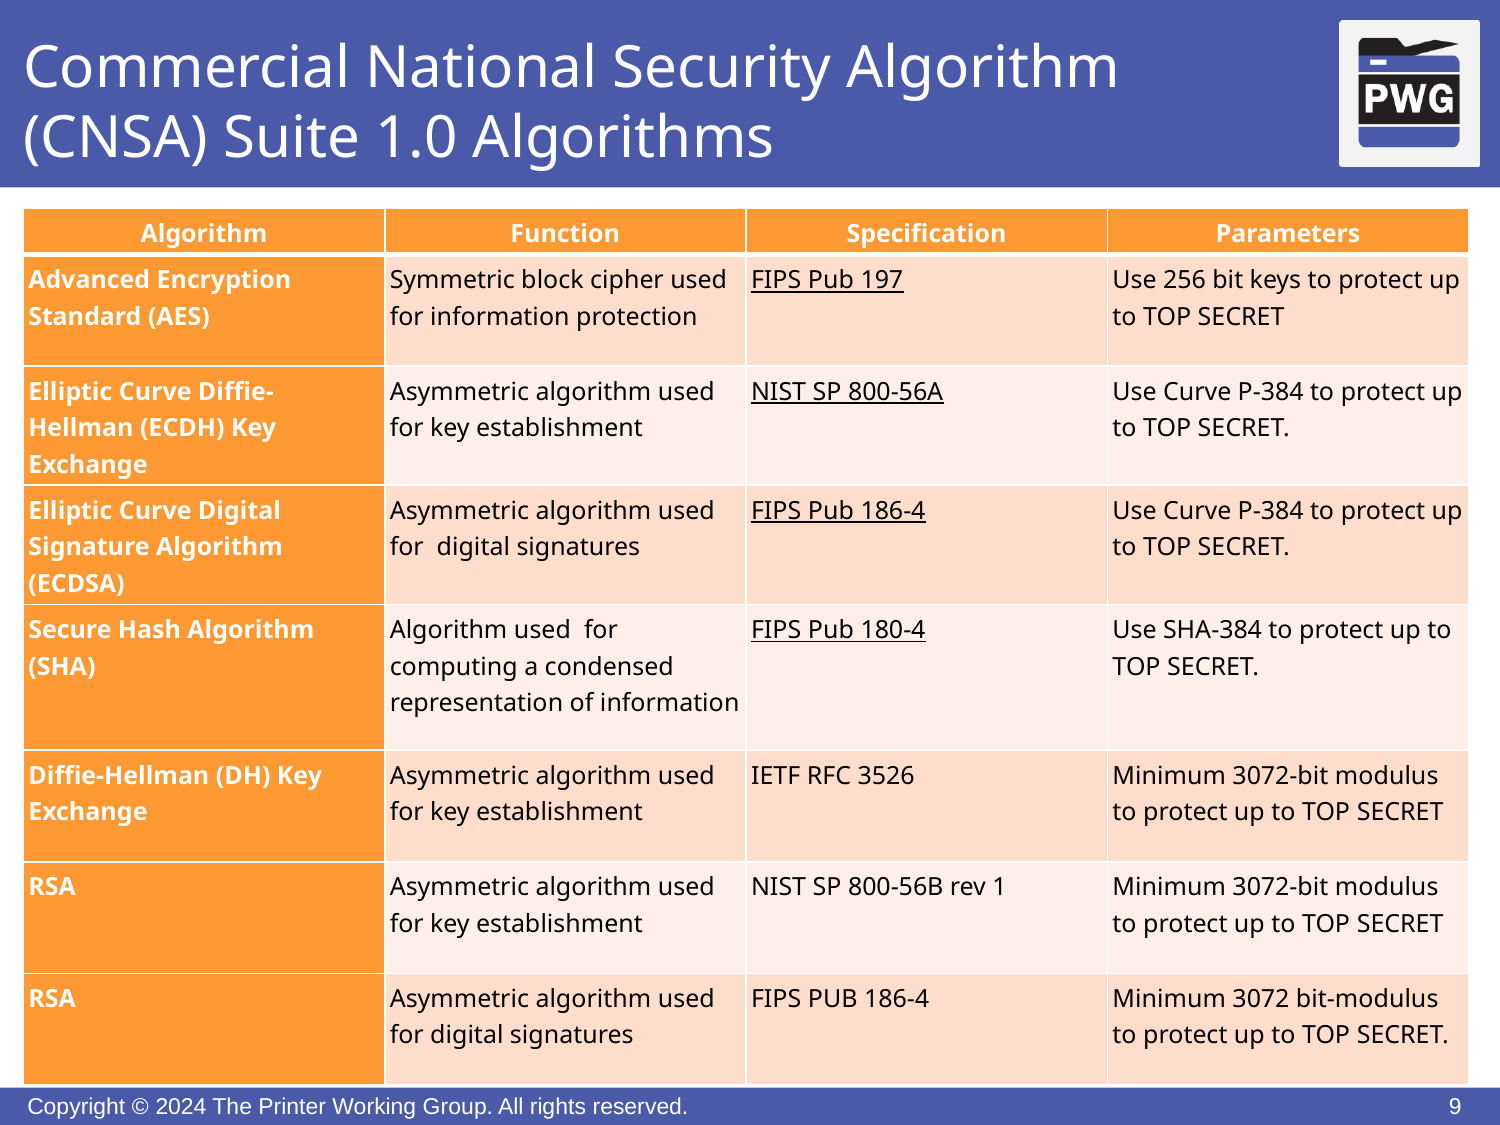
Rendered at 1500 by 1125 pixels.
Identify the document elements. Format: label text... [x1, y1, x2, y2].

table_cell Asymmetric algorithm used for key establishment [386, 863, 745, 973]
picture [1339, 20, 1480, 167]
table_header Function [386, 209, 745, 252]
table_header Specification [747, 209, 1107, 252]
table_cell Elliptic Curve Diffie-Hellman (ECDH) Key Exchange [24, 367, 384, 484]
table_cell Asymmetric algorithm used for key establishment [386, 367, 745, 484]
table_cell Minimum 3072-bit modulus to protect up to TOP SECRET [1108, 751, 1468, 861]
table_cell Secure Hash Algorithm (SHA) [24, 605, 384, 749]
table_cell Symmetric block cipher used for information protection [386, 257, 745, 365]
table_cell FIPS Pub 186-4 [747, 486, 1107, 604]
table_cell Use 256 bit keys to protect up to TOP SECRET [1108, 257, 1468, 365]
table_cell Minimum 3072 bit-modulus to protect up to TOP SECRET. [1108, 974, 1468, 1084]
table_cell FIPS Pub 180-4 [747, 605, 1107, 749]
table_cell Diffie-Hellman (DH) Key Exchange [24, 751, 384, 861]
table_cell RSA [24, 974, 384, 1084]
table_cell Asymmetric algorithm used for digital signatures [386, 486, 745, 604]
table_cell FIPS Pub 197 [747, 257, 1107, 365]
table_cell Use SHA-384 to protect up to TOP SECRET. [1108, 605, 1468, 749]
table_cell Minimum 3072-bit modulus to protect up to TOP SECRET [1108, 863, 1468, 973]
table_cell IETF RFC 3526 [747, 751, 1107, 861]
table_cell NIST SP 800-56A [747, 367, 1107, 484]
table_cell Use Curve P-384 to protect up to TOP SECRET. [1108, 367, 1468, 484]
table_cell RSA [24, 863, 384, 973]
table_cell FIPS PUB 186-4 [747, 974, 1107, 1084]
table_cell Algorithm used for computing a condensed representation of information [386, 605, 745, 749]
text_box 9 [1441, 1092, 1469, 1118]
table_cell Elliptic Curve Digital Signature Algorithm (ECDSA) [24, 486, 384, 604]
title Commercial National Security Algorithm (CNSA) Suite 1.0 Algorithms [14, 10, 1334, 177]
table_cell Asymmetric algorithm used for digital signatures [386, 974, 745, 1084]
text_box [0, 1087, 1500, 1125]
table_header Algorithm [24, 209, 384, 252]
table_cell Advanced Encryption Standard (AES) [24, 257, 384, 365]
table_cell Asymmetric algorithm used for key establishment [386, 751, 745, 861]
table_cell Use Curve P-384 to protect up to TOP SECRET. [1108, 486, 1468, 604]
text_box [0, 0, 1500, 188]
text_box Copyright © 2024 The Printer Working Group. All rights reserved. [20, 1092, 750, 1118]
table_cell NIST SP 800-56B rev 1 [747, 863, 1107, 973]
table_header Parameters [1108, 209, 1468, 252]
